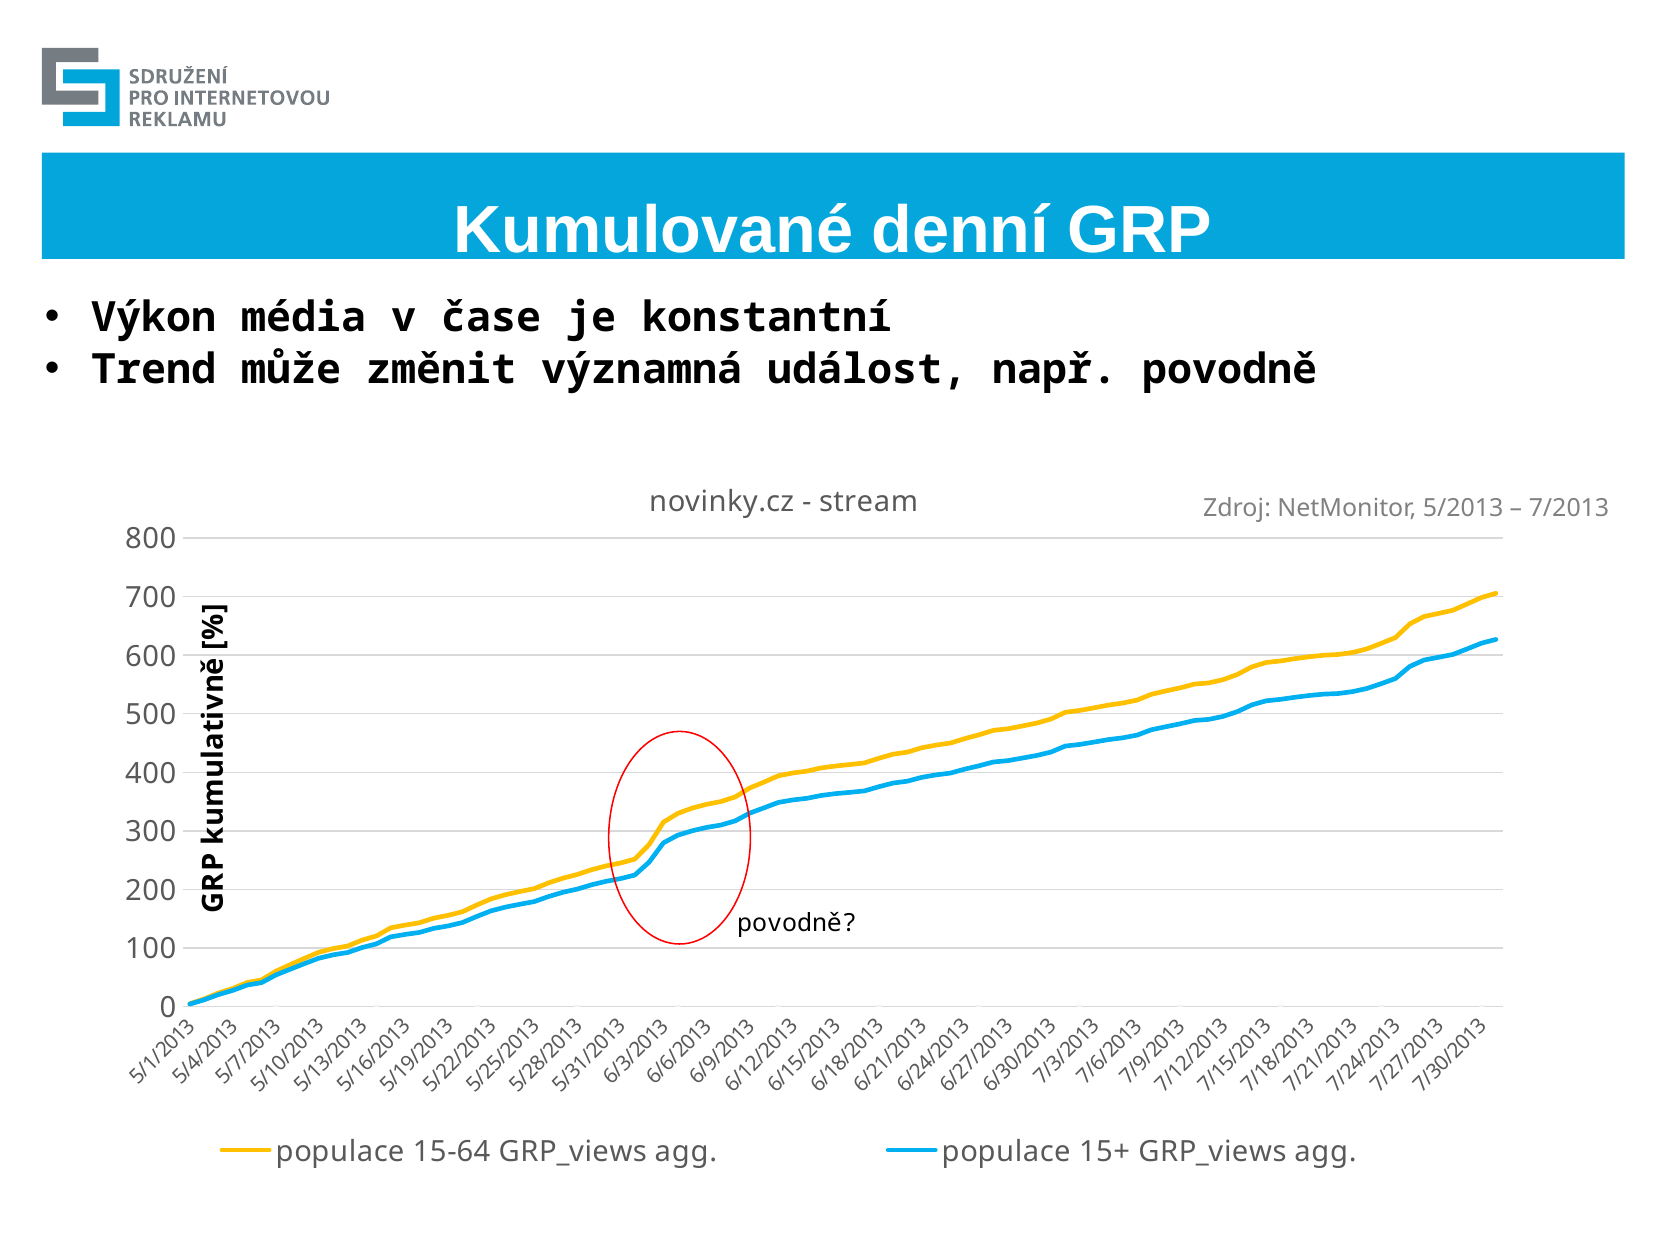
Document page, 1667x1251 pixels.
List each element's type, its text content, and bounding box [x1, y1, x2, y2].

text_box Výkon média v čase je konstantní Trend může změnit významná událost, např. povodně [29, 280, 1613, 400]
picture [41, 47, 330, 127]
chart [41, 447, 1528, 1205]
text_box Kumulované denní GRP [41, 152, 1625, 259]
text_box Zdroj: NetMonitor, 5/2013 – 7/2013 [1532, 483, 1650, 530]
